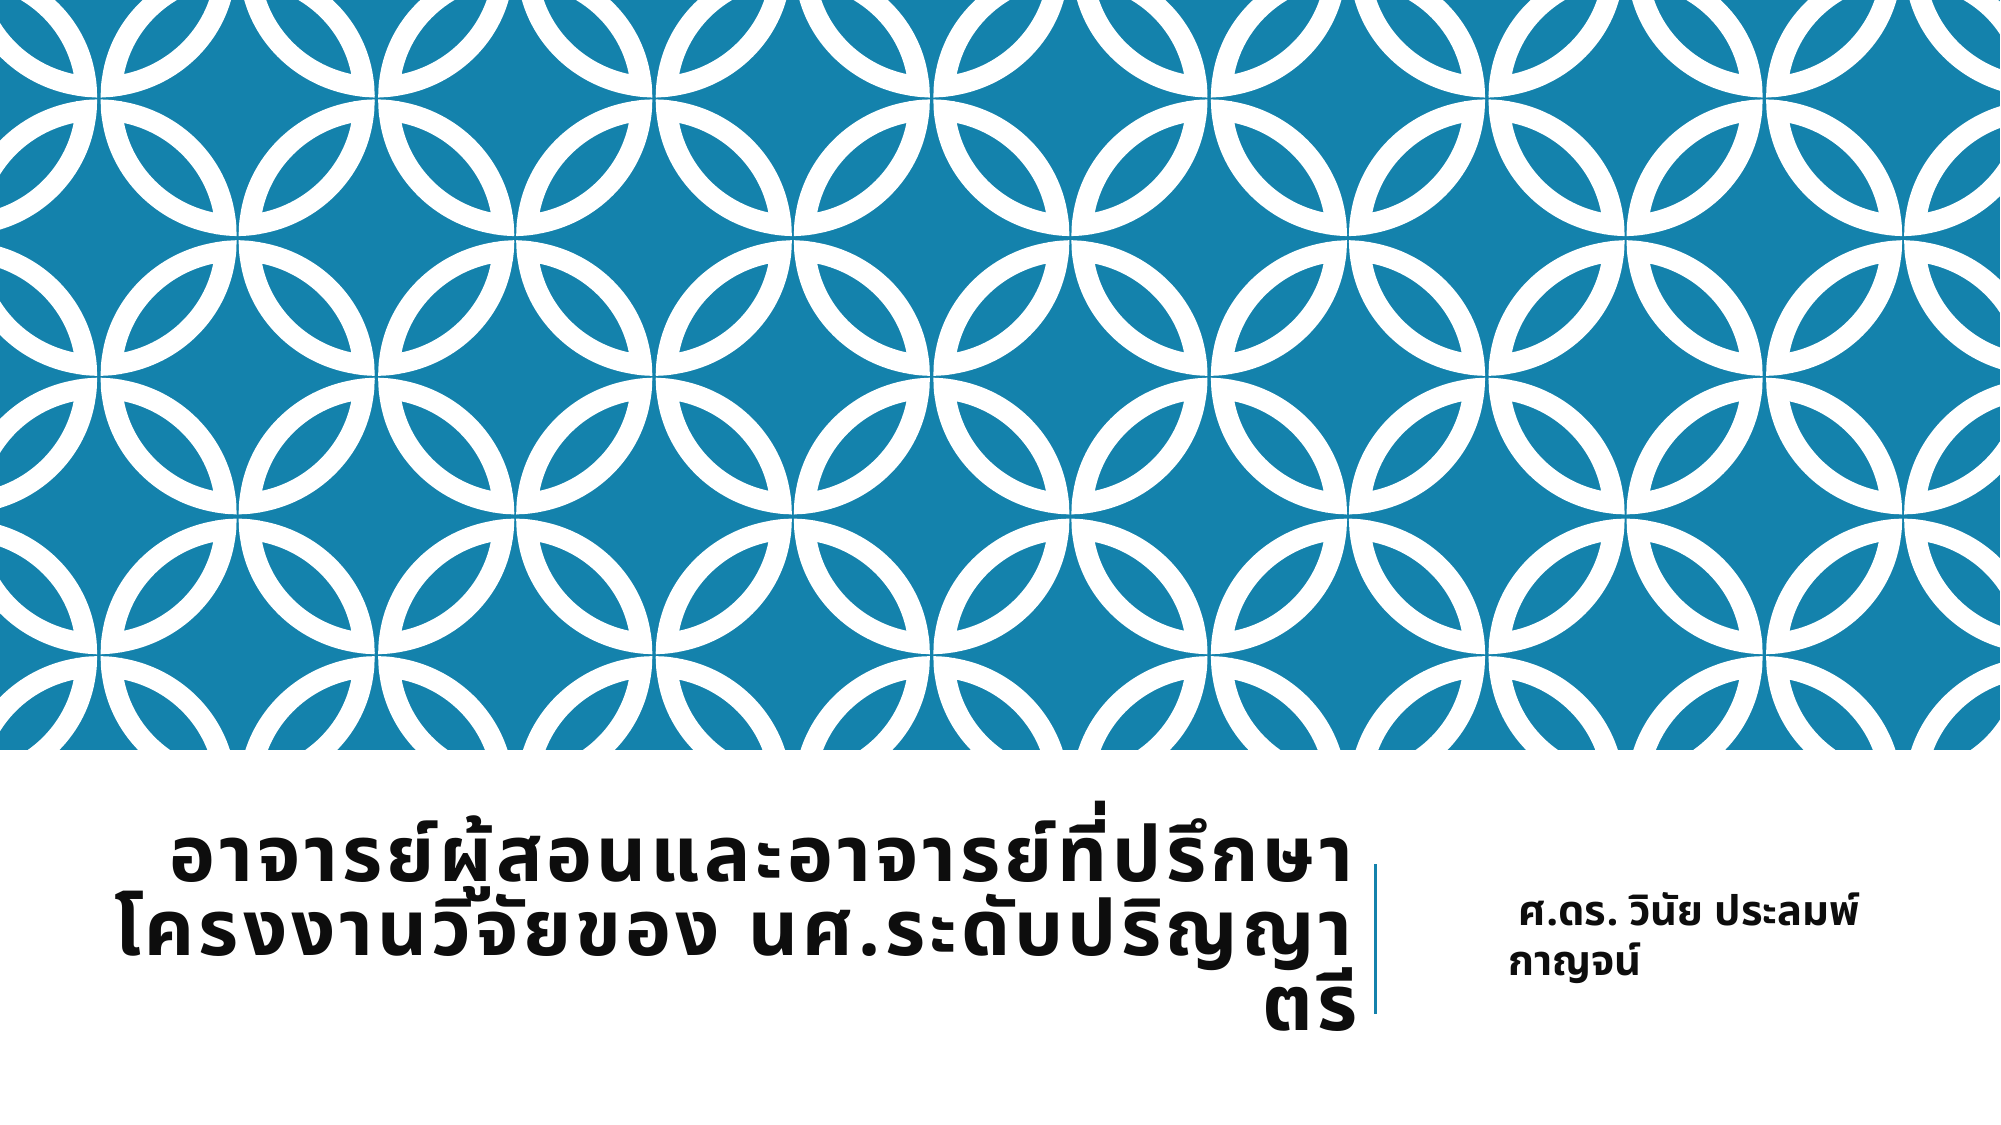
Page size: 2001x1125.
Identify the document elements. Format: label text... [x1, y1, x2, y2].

title อาจารย์ผู้สอนและอาจารย์ที่ปรึกษาโครงงานวิจัยของ นศ.ระดับปริญญาตรี [75, 813, 1373, 1054]
subtitle ศ.ดร. วินัย ประลมพ์กาญจน์ [1493, 813, 1938, 1054]
